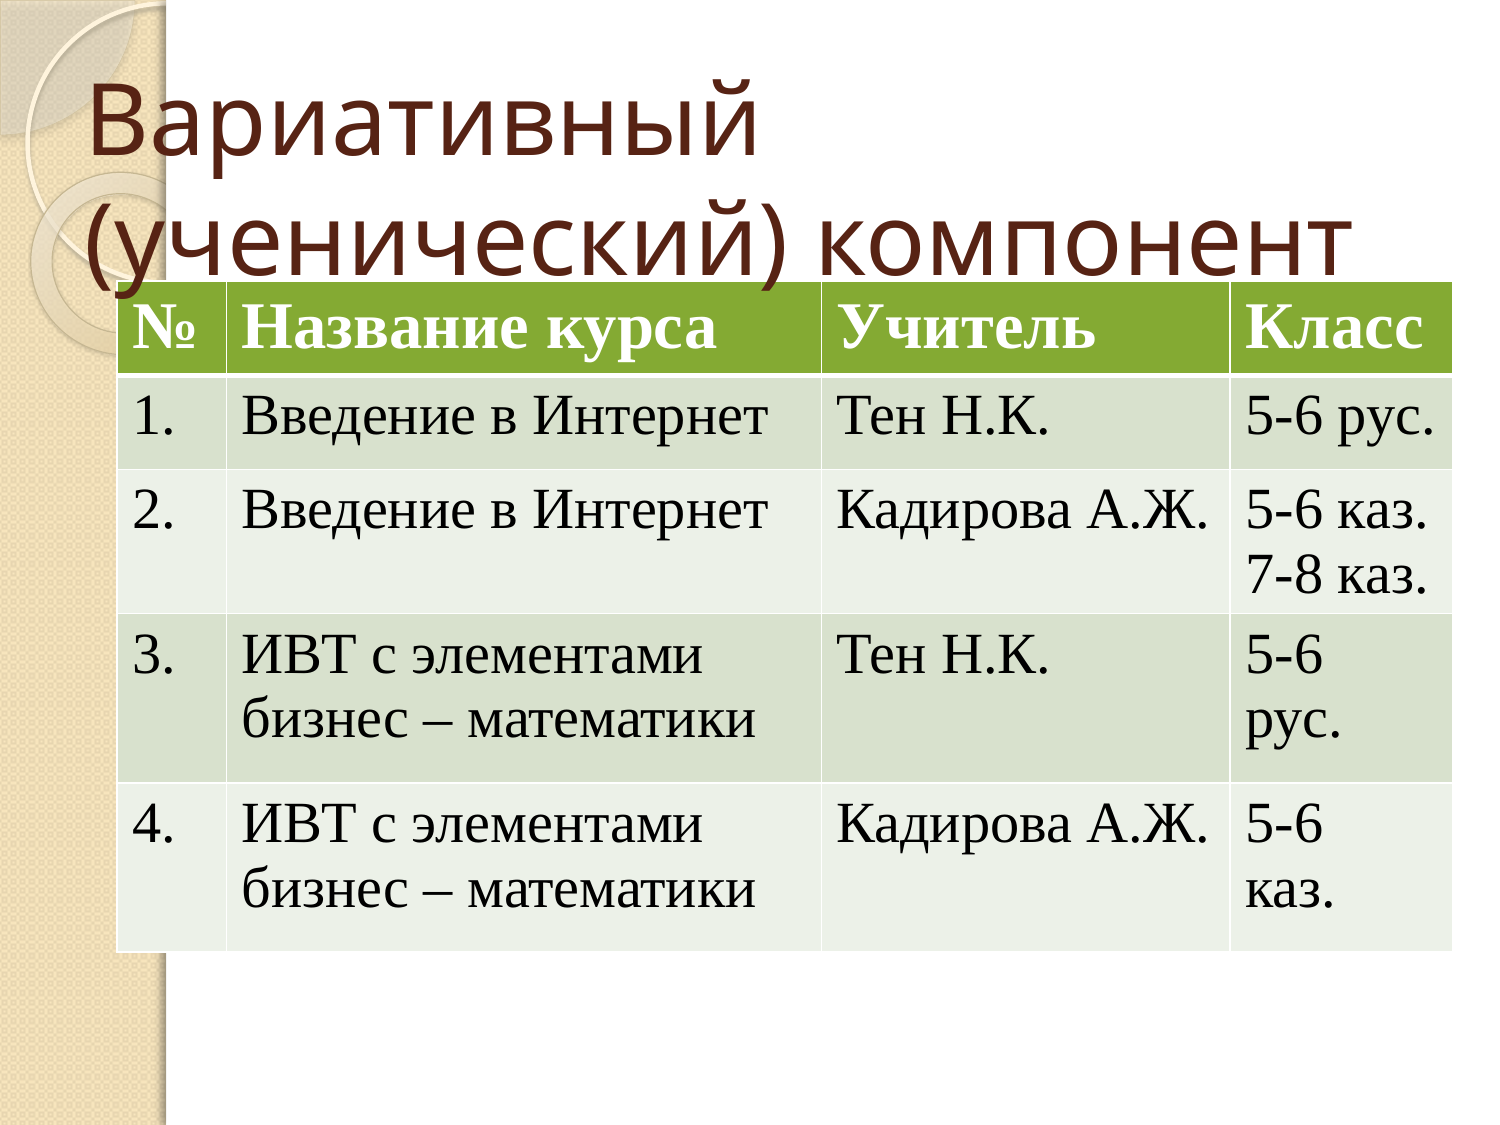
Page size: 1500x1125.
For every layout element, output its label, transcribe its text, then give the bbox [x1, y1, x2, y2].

table_header № [118, 282, 226, 373]
table_cell ИВТ с элементами бизнес – математики [227, 614, 821, 782]
table_cell 5-6 рус. [1231, 614, 1452, 782]
table_cell Тен Н.К. [822, 378, 1229, 469]
table_cell ИВТ с элементами бизнес – математики [227, 784, 821, 951]
table_header Название курса [227, 282, 821, 373]
table_cell 4. [118, 784, 226, 951]
table_cell Введение в Интернет [227, 378, 821, 469]
table_cell 3. [118, 614, 226, 782]
table_cell 1. [118, 378, 226, 469]
table_cell 5-6 рус. [1231, 378, 1452, 469]
table_header Учитель [822, 282, 1229, 373]
table_cell Тен Н.К. [822, 614, 1229, 782]
table_cell 5-6 каз. 7-8 каз. [1231, 470, 1452, 613]
table_cell Введение в Интернет [227, 470, 821, 613]
table_cell Кадирова А.Ж. [822, 470, 1229, 613]
table_header Класс [1231, 282, 1452, 373]
table_cell 2. [118, 470, 226, 613]
table_cell 5-6 каз. [1231, 784, 1452, 951]
table_cell Кадирова А.Ж. [822, 784, 1229, 951]
title Вариативный (ученический) компонент [70, 82, 1395, 270]
